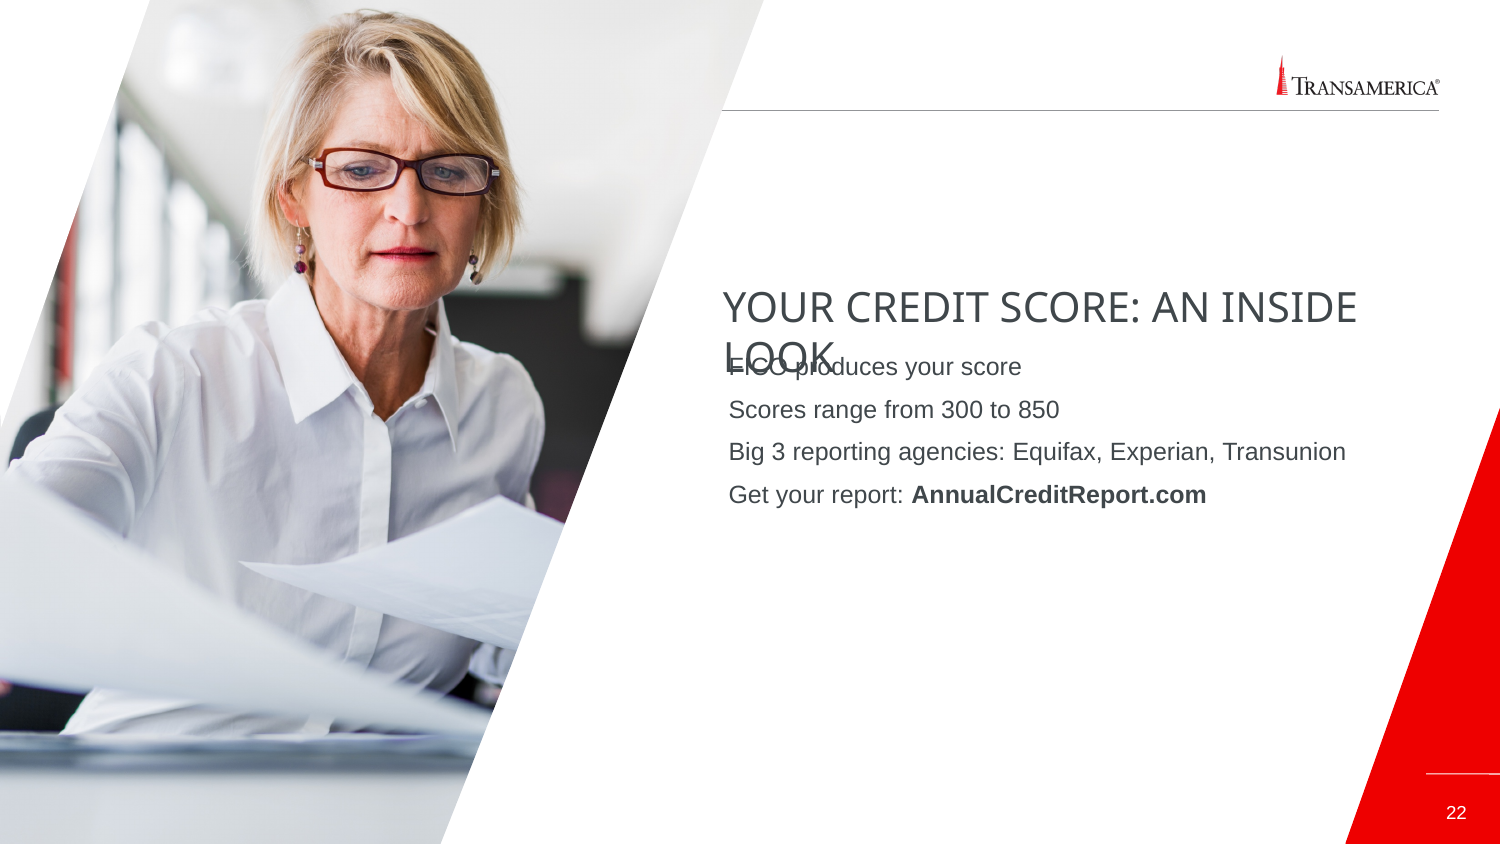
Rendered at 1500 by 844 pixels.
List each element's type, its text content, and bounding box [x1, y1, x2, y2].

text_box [1345, 407, 1500, 844]
title Your credit score: an inside look [764, 273, 1379, 326]
list FICO produces your score Scores range from 300 to 850 Big 3 reporting agencies: Equifax, Experian, Transunion Get your report: AnnualCreditReport.com [764, 343, 1467, 514]
picture [0, 0, 764, 844]
picture [1274, 53, 1441, 96]
